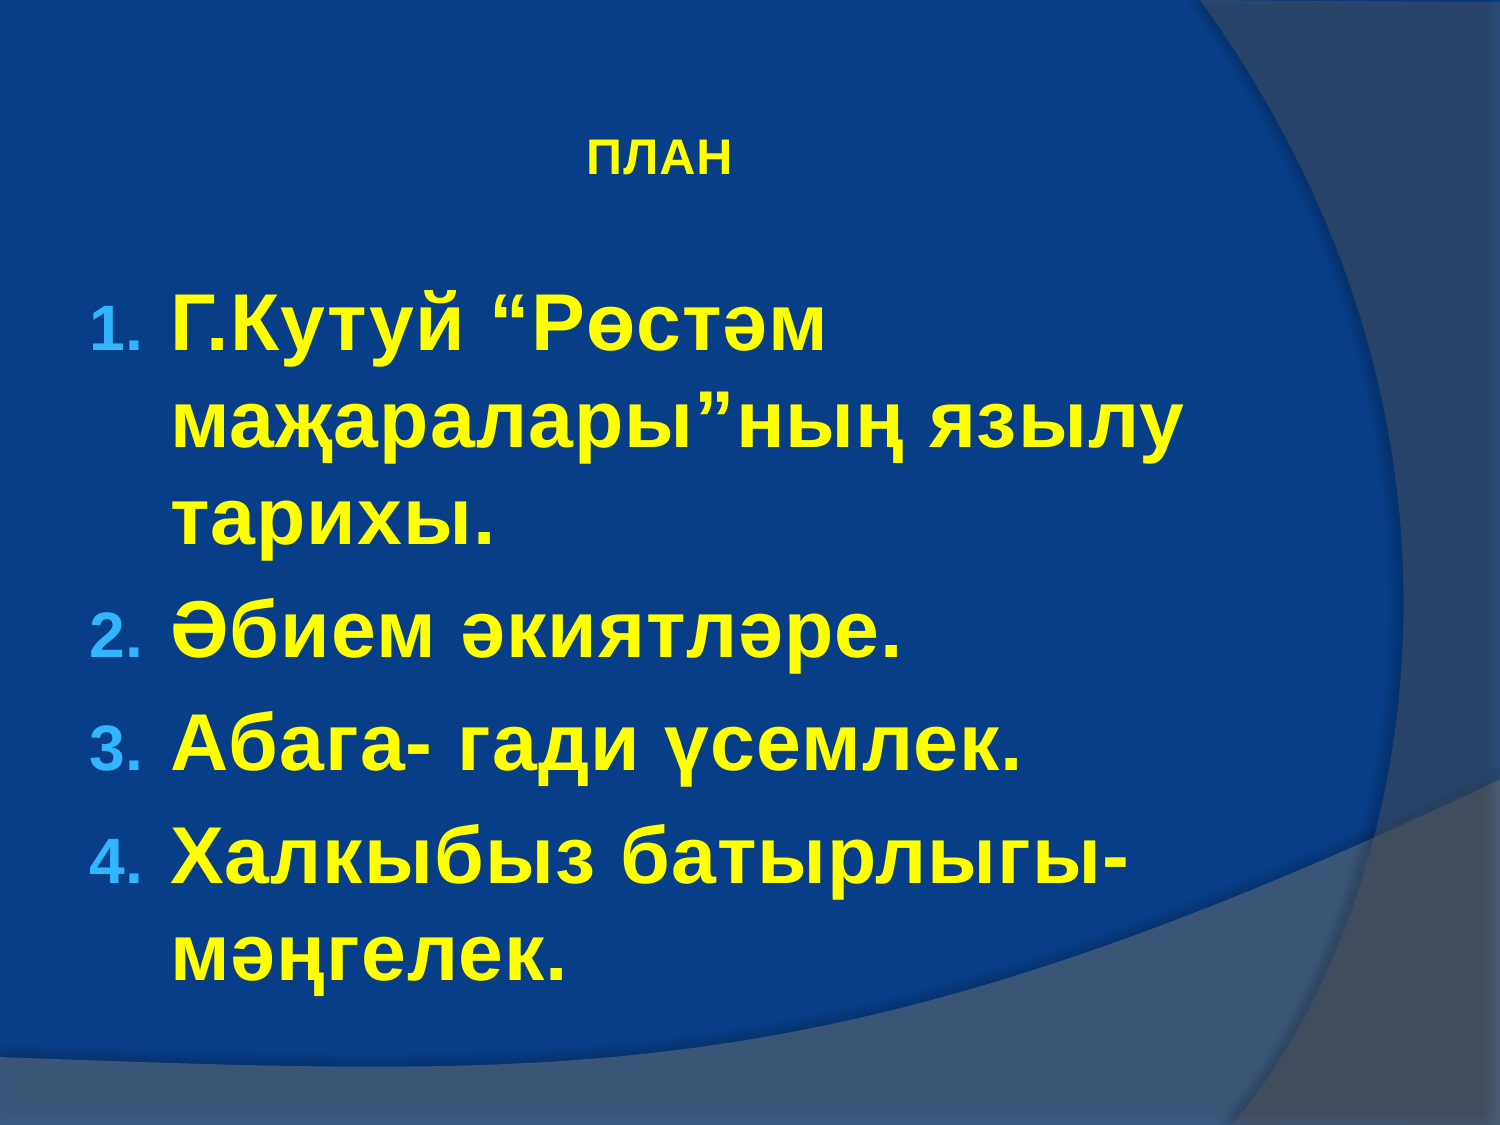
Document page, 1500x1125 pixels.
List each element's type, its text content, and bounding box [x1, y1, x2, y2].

text_box ПЛАН [395, 117, 923, 193]
list Г.Кутуй “Рөстәм маҗаралары”ның язылу тарихы. Әбием әкиятләре. Абага- гади үсемлек. Халкыбыз батырлыгы- мәңгелек. [75, 262, 1300, 1005]
